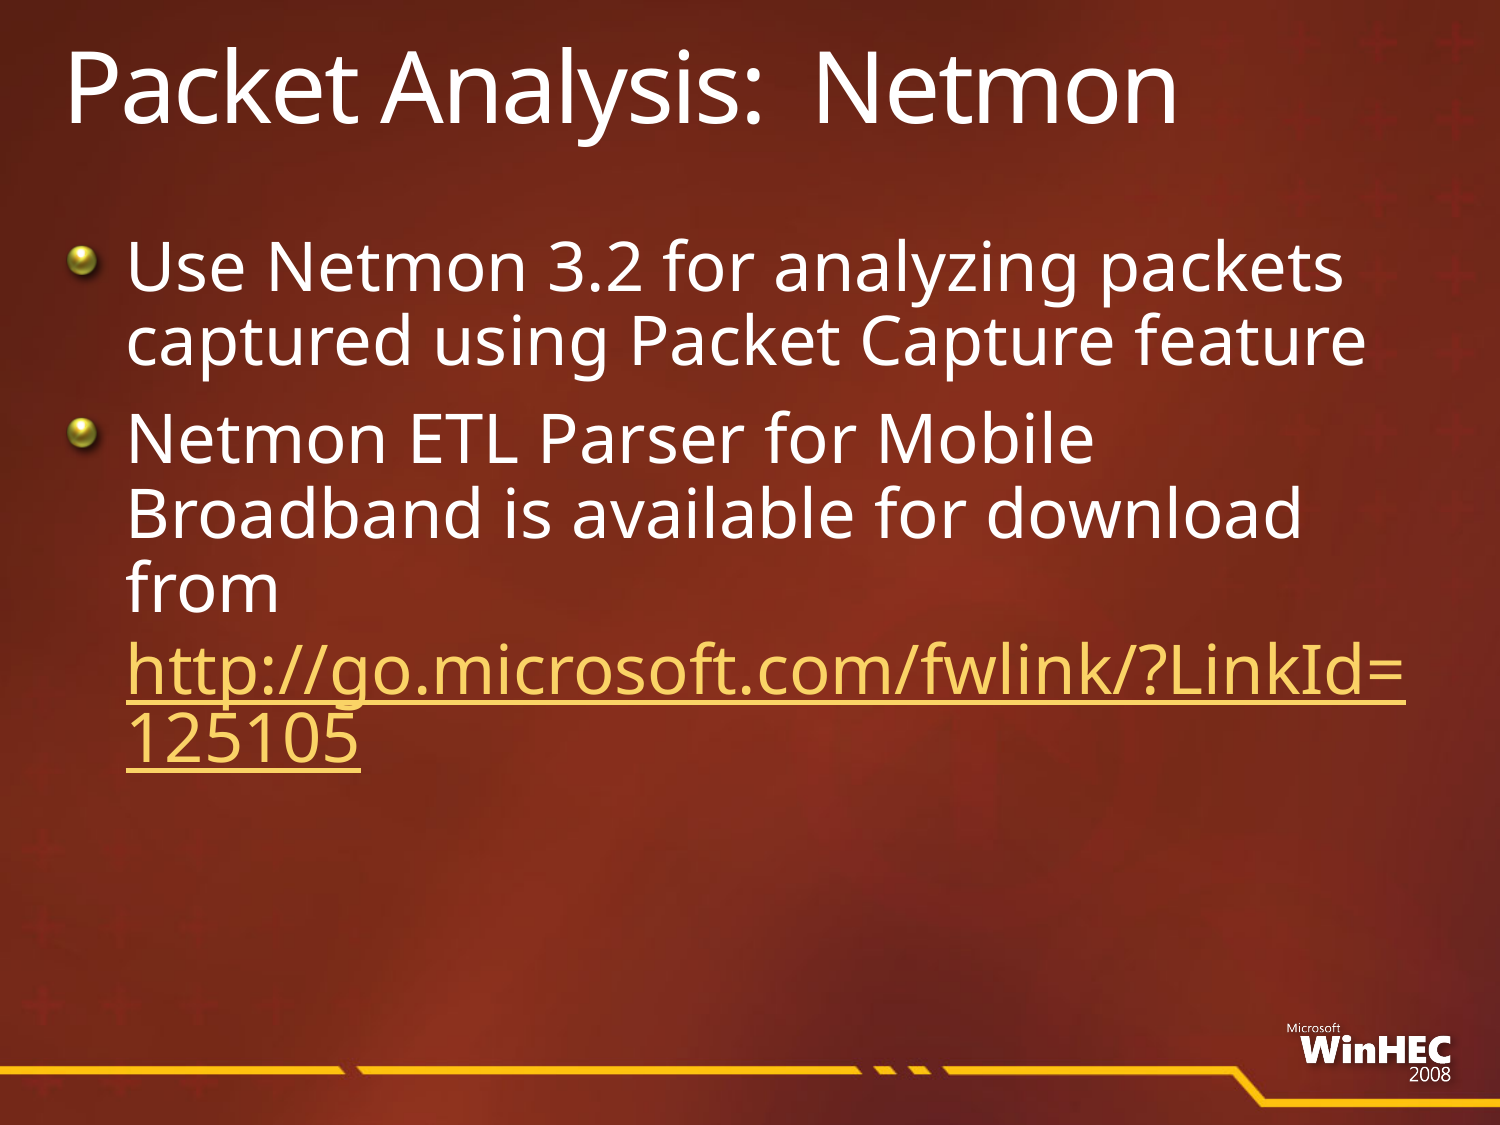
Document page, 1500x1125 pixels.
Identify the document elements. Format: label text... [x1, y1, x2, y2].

picture [0, 0, 1500, 1125]
list Use Netmon 3.2 for analyzing packets captured using Packet Capture feature Netmon ETL Parser for Mobile Broadband is available for download from http://go.microsoft.com/fwlink/?LinkId=125105 [62, 231, 1438, 621]
title Packet Analysis: Netmon [62, 37, 1438, 147]
